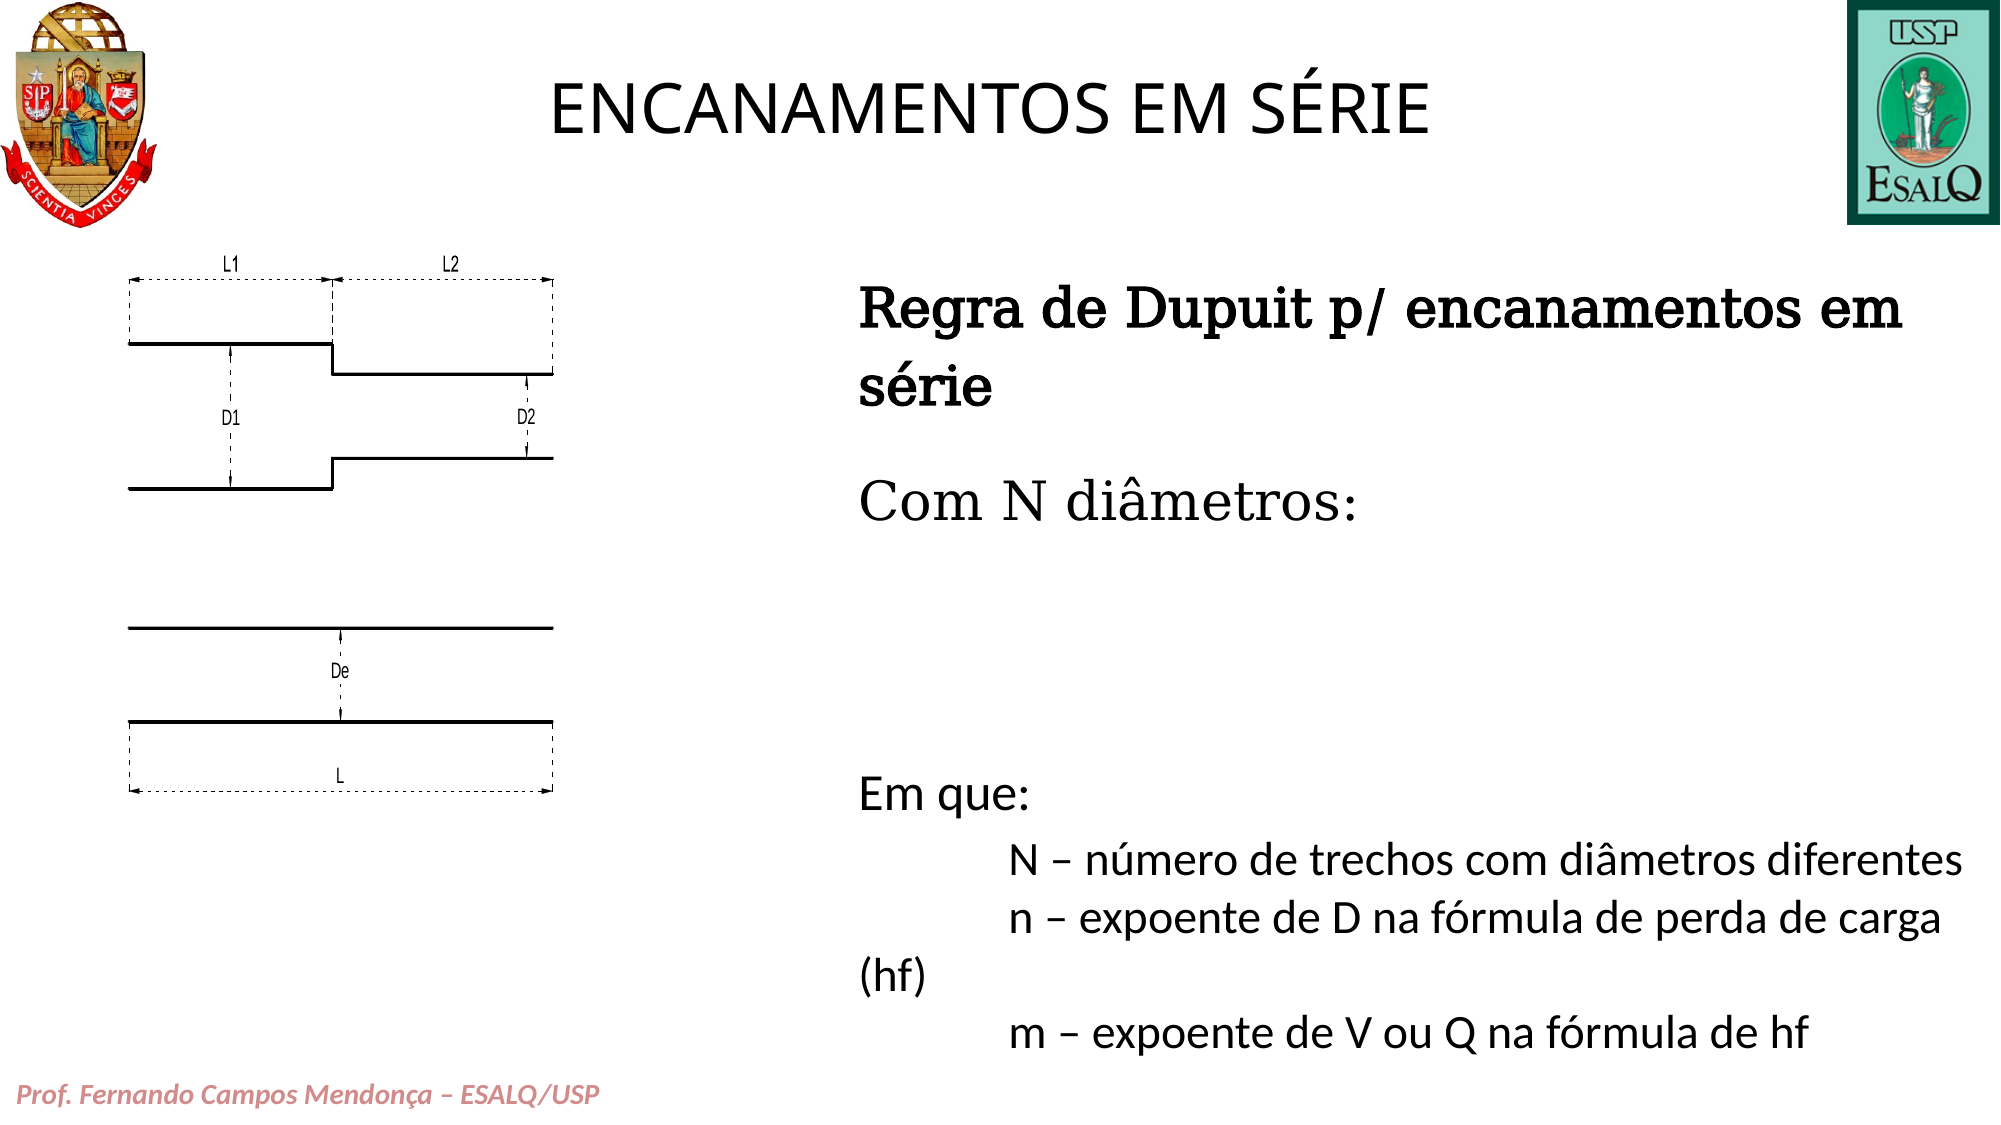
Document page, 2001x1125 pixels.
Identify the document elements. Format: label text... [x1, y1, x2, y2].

slide_number Prof. Fernando Campos Mendonça – ESALQ/USP [1, 1062, 637, 1123]
picture [1847, 0, 2000, 225]
picture [42, 252, 821, 816]
picture [0, 2, 157, 228]
title ENCANAMENTOS EM SÉRIE [157, 65, 1826, 157]
